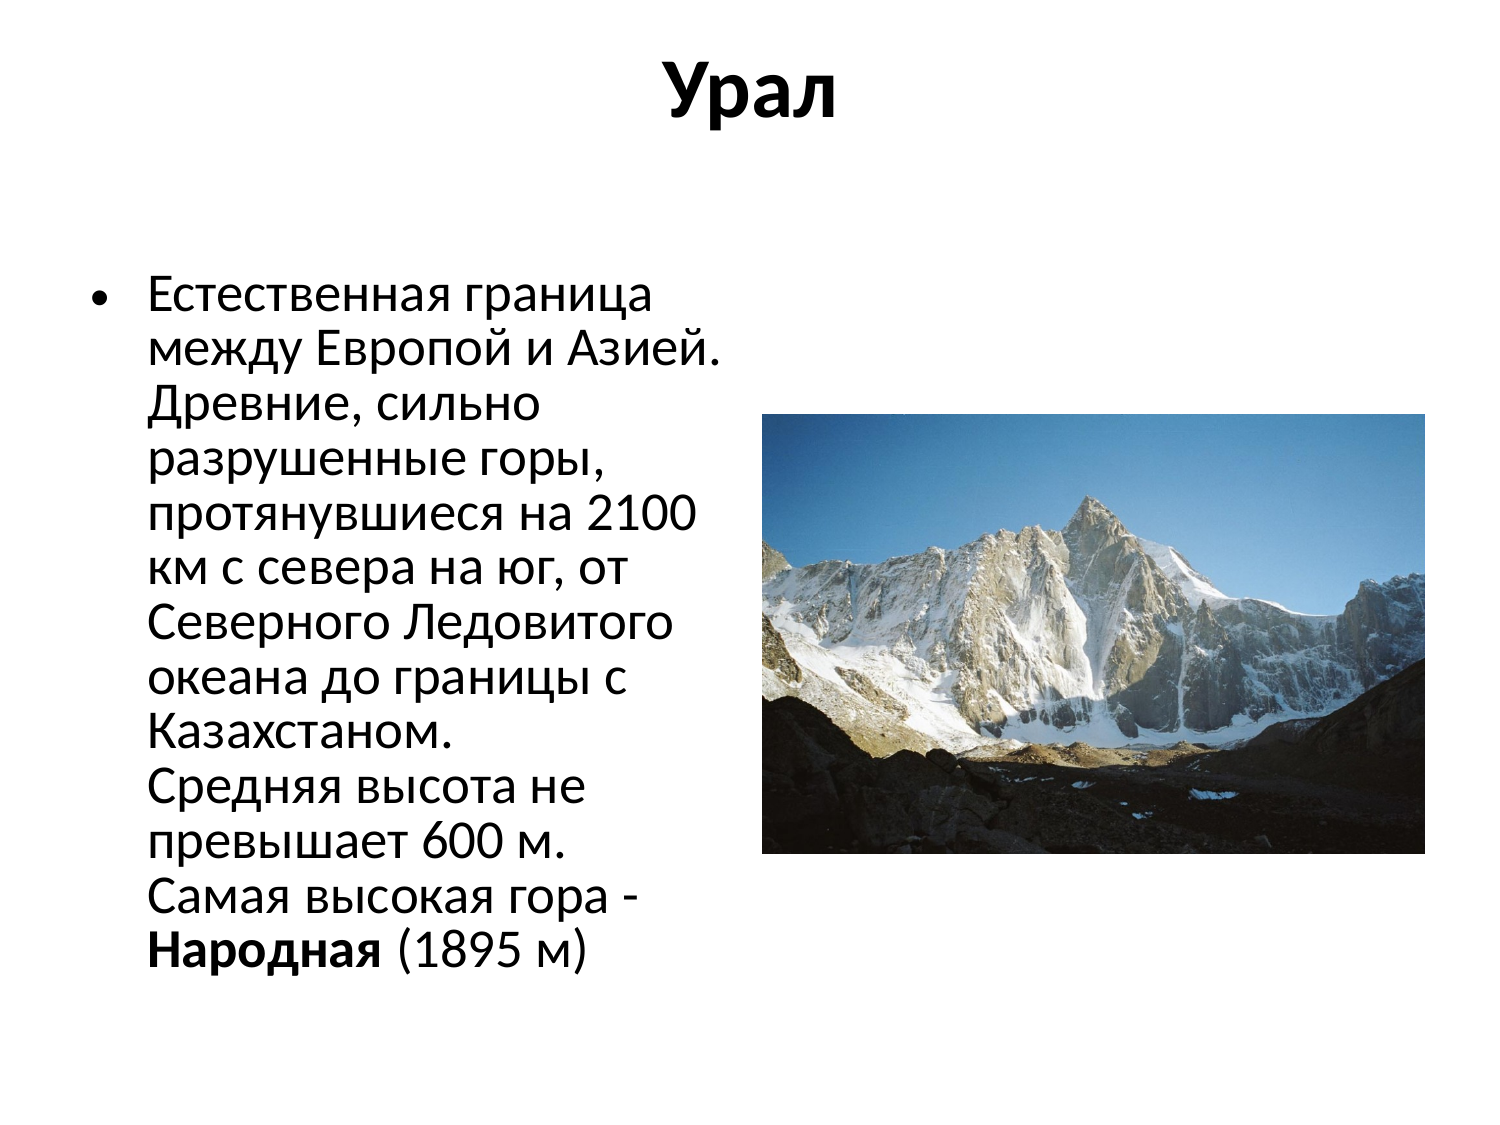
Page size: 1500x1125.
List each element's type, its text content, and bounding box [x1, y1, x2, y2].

list Естественная граница между Европой и Азией. Древние, сильно разрушенные горы, протянувшиеся на 2100 км с севера на юг, от Северного Ледовитого океана до границы с Казахстаном. Средняя высота не превышает 600 м. Самая высокая гора - Народная (1895 м) [75, 262, 738, 1005]
title Урал [75, 45, 1425, 233]
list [762, 413, 1426, 854]
